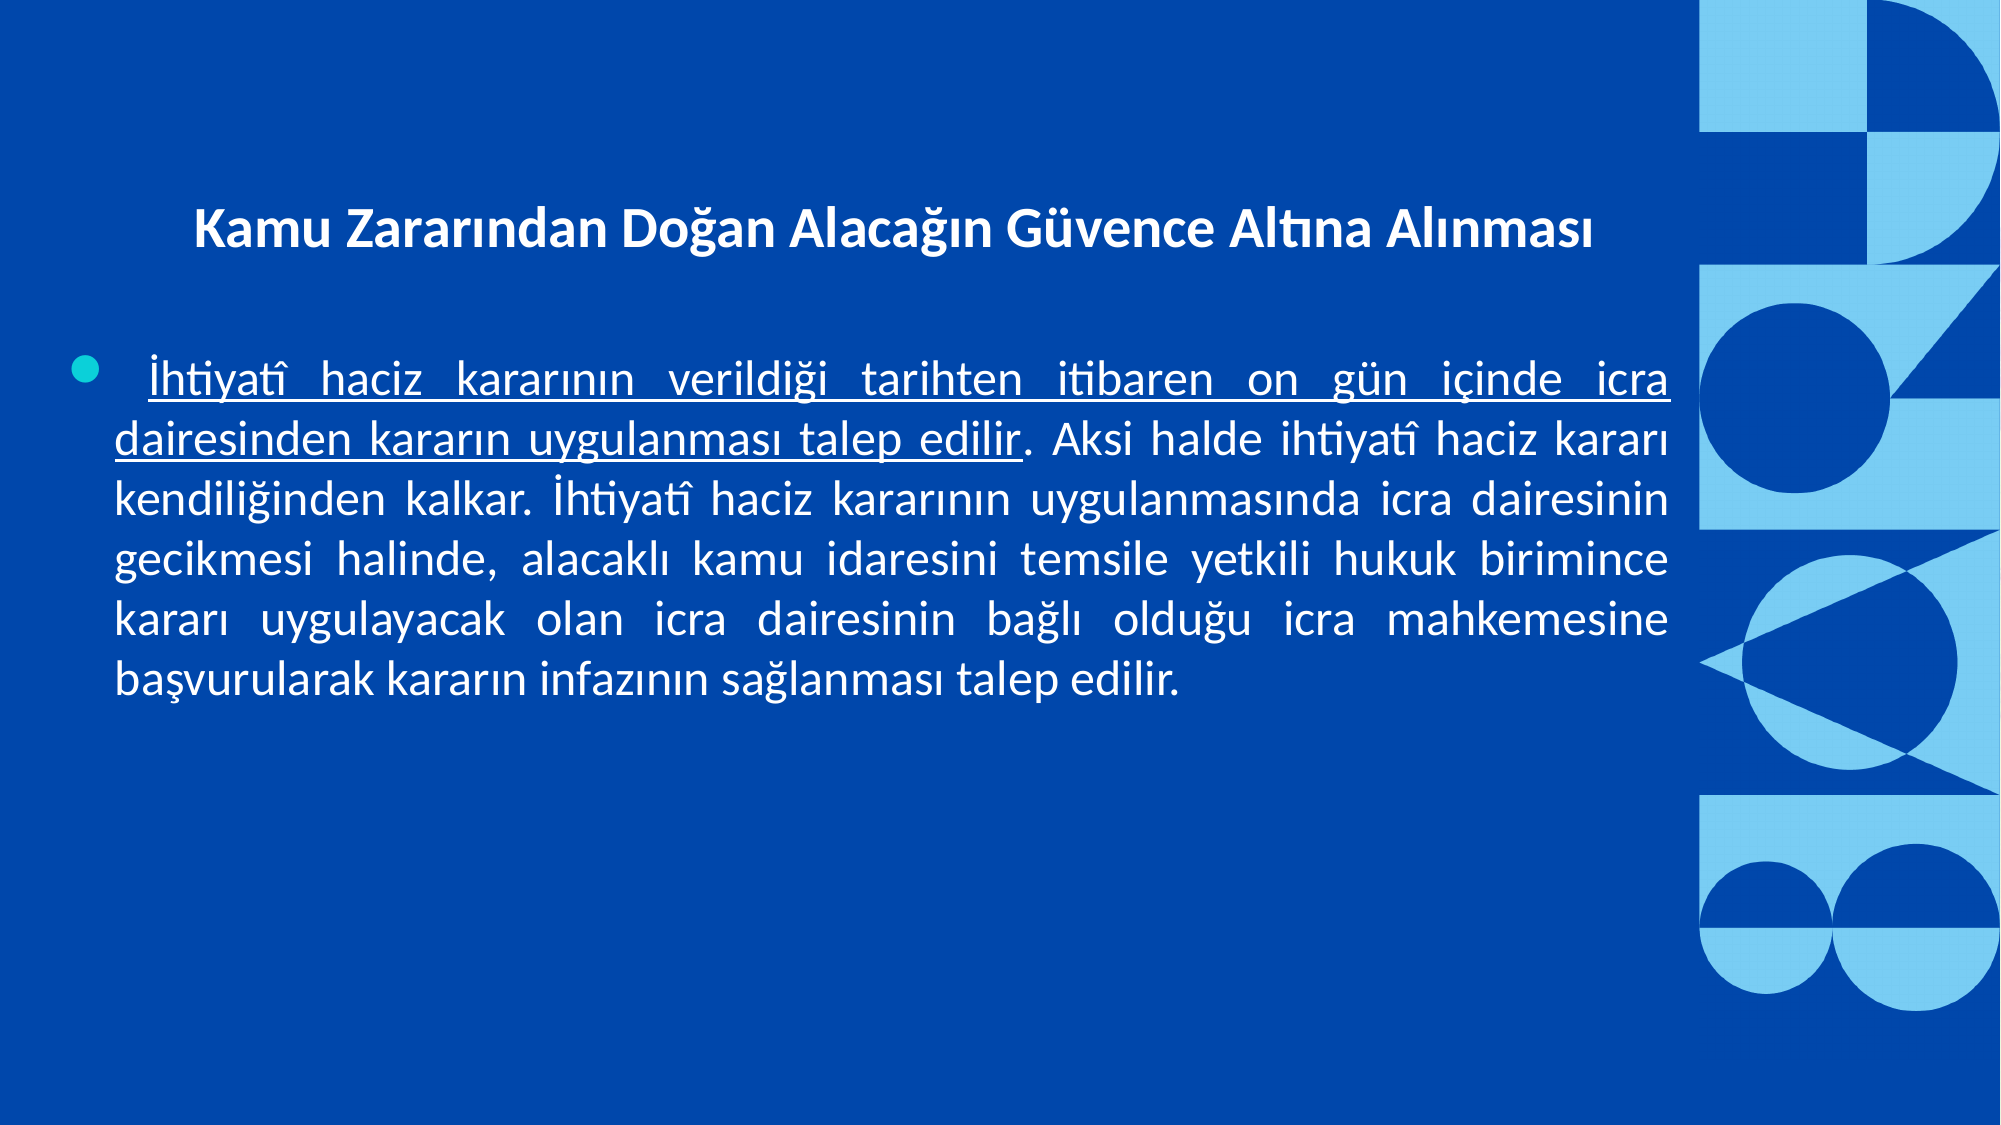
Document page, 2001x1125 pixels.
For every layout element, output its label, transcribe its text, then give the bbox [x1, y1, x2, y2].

picture [1699, 0, 2001, 1125]
text_box İhtiyatî haciz kararının verildiği tarihten itibaren on gün içinde icra dairesinden kararın uygulanması talep edilir. Aksi halde ihtiyatî haciz kararı kendiliğinden kalkar. İhtiyatî haciz kararının uygulanmasında icra dairesinin gecikmesi halinde, alacaklı kamu idaresini temsile yetkili hukuk birimince kararı uygulayacak olan icra dairesinin bağlı olduğu icra mahkemesine başvurularak kararın infazının sağlanması talep edilir. [53, 338, 1686, 713]
text_box Kamu Zararından Doğan Alacağın Güvence Altına Alınması [64, 143, 1686, 315]
